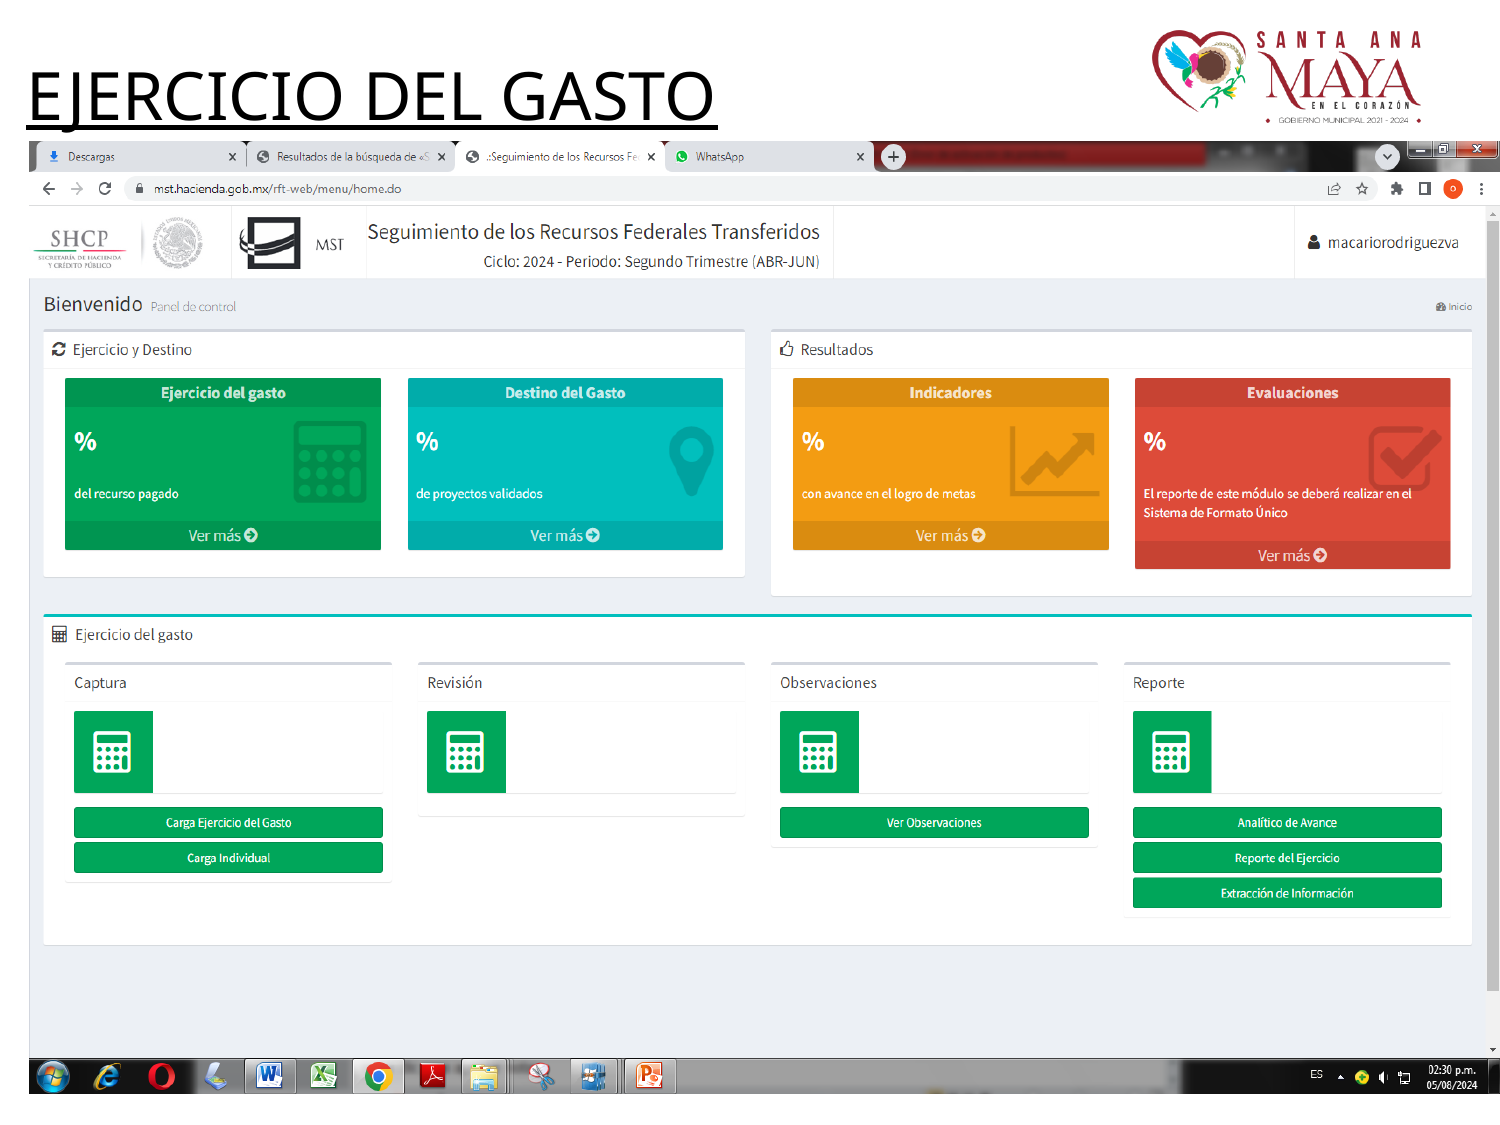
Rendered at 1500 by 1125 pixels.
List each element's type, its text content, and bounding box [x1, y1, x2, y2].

picture [1152, 30, 1422, 124]
picture [29, 141, 1500, 1095]
title EJERCICIO DEL GASTO [11, 0, 746, 188]
